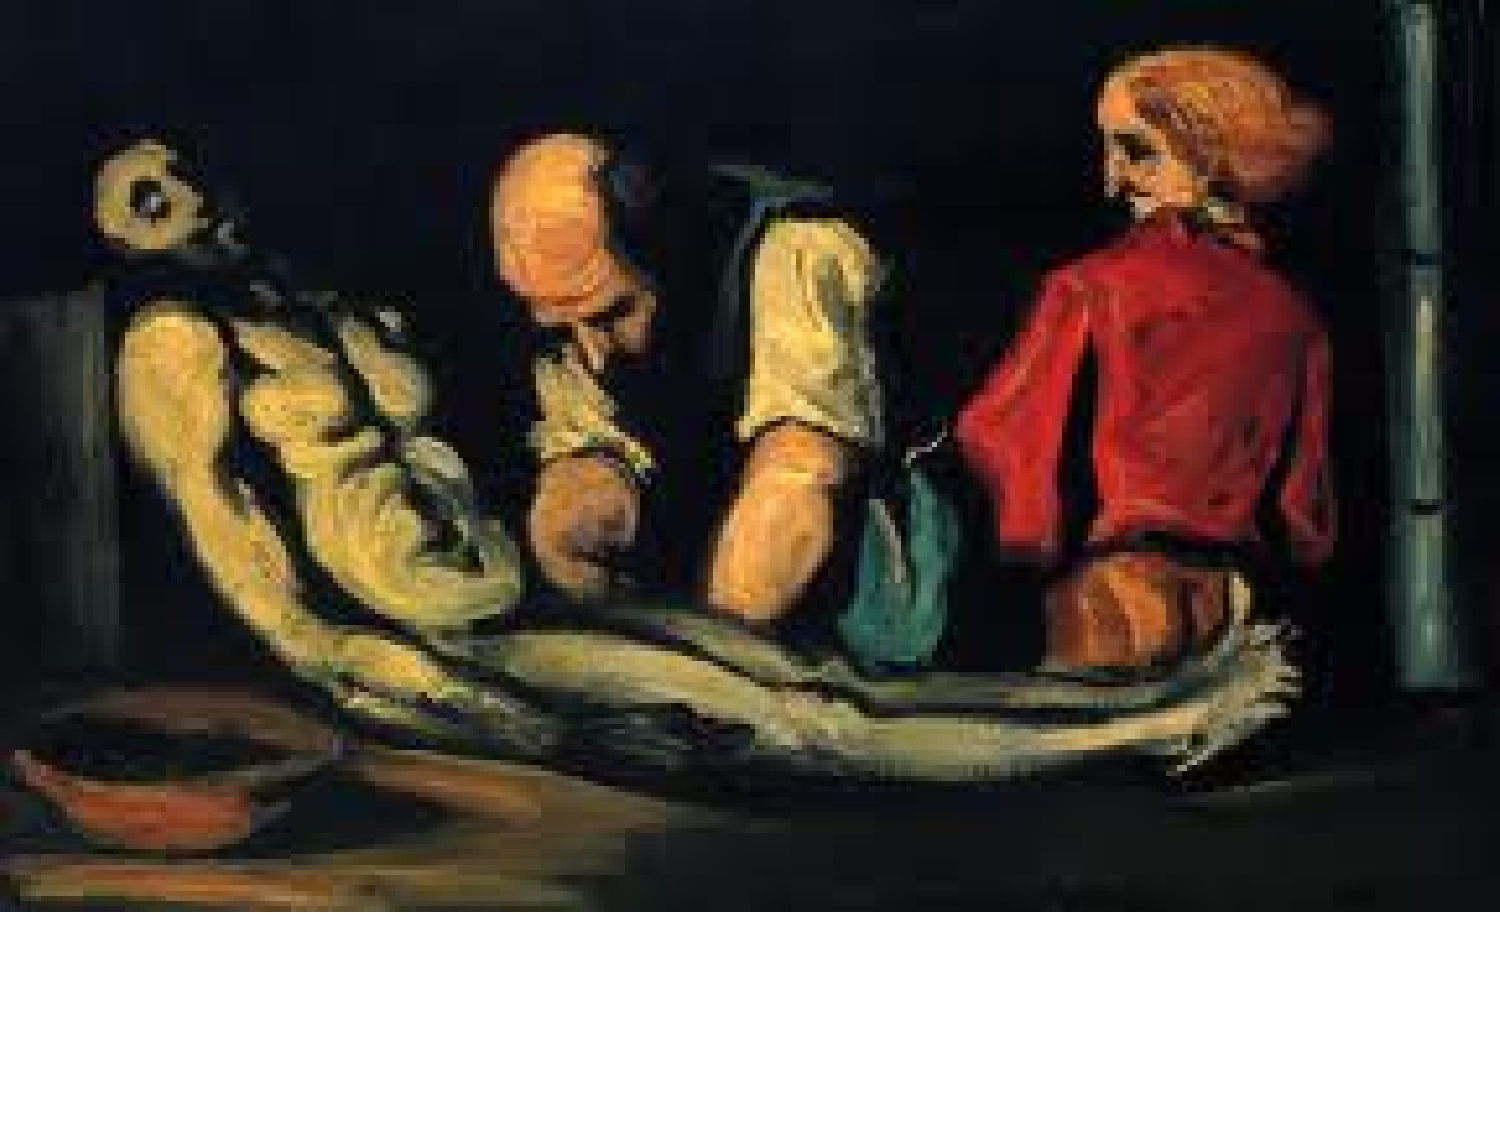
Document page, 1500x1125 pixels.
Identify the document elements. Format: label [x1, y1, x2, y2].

picture [0, 0, 1500, 912]
